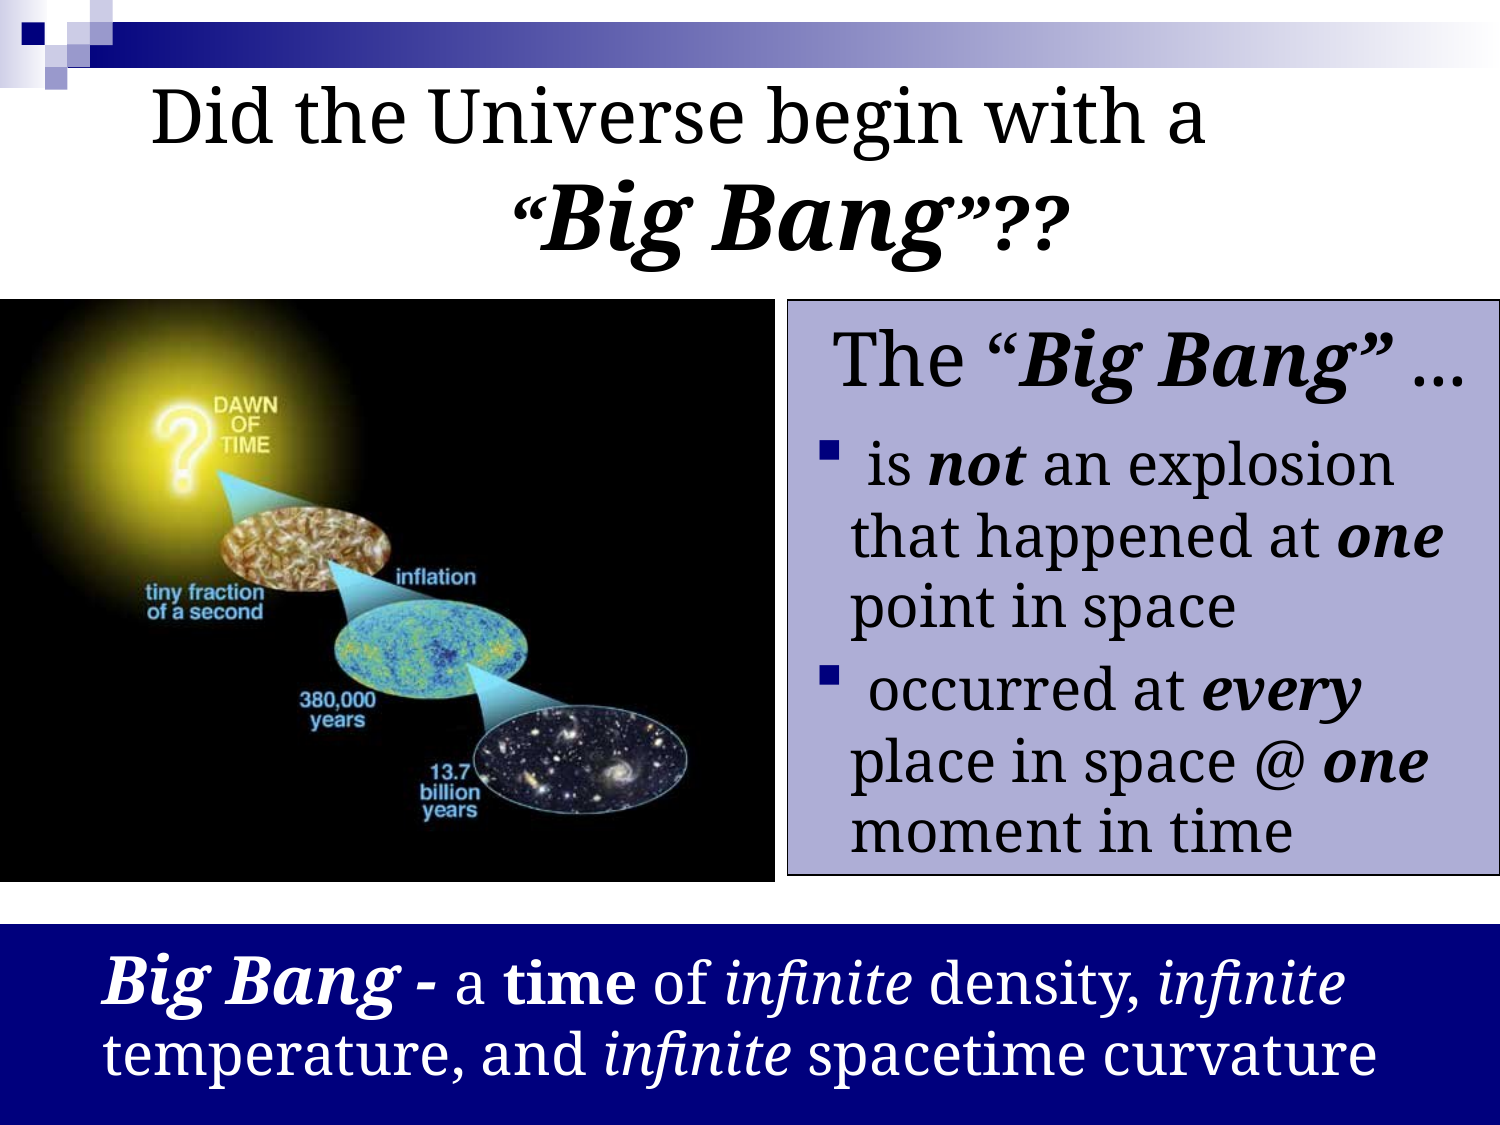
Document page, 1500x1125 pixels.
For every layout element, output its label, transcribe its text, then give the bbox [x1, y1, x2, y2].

text_box [1450, 425, 1500, 875]
text_box is not an explosion that happened at one point in space [799, 425, 1475, 713]
text_box Big Bang - a time of infinite density, infinite temperature, and infinite spacetime curvature [87, 937, 1400, 1088]
text_box [787, 425, 800, 875]
text_box occurred at every place in space @ one moment in time [800, 687, 1450, 900]
text_box The “Big Bang” ... [774, 287, 1500, 425]
text_box [0, 924, 1500, 1125]
title Did the Universe begin with a “Big Bang”?? [74, 49, 1500, 288]
picture [0, 299, 776, 882]
